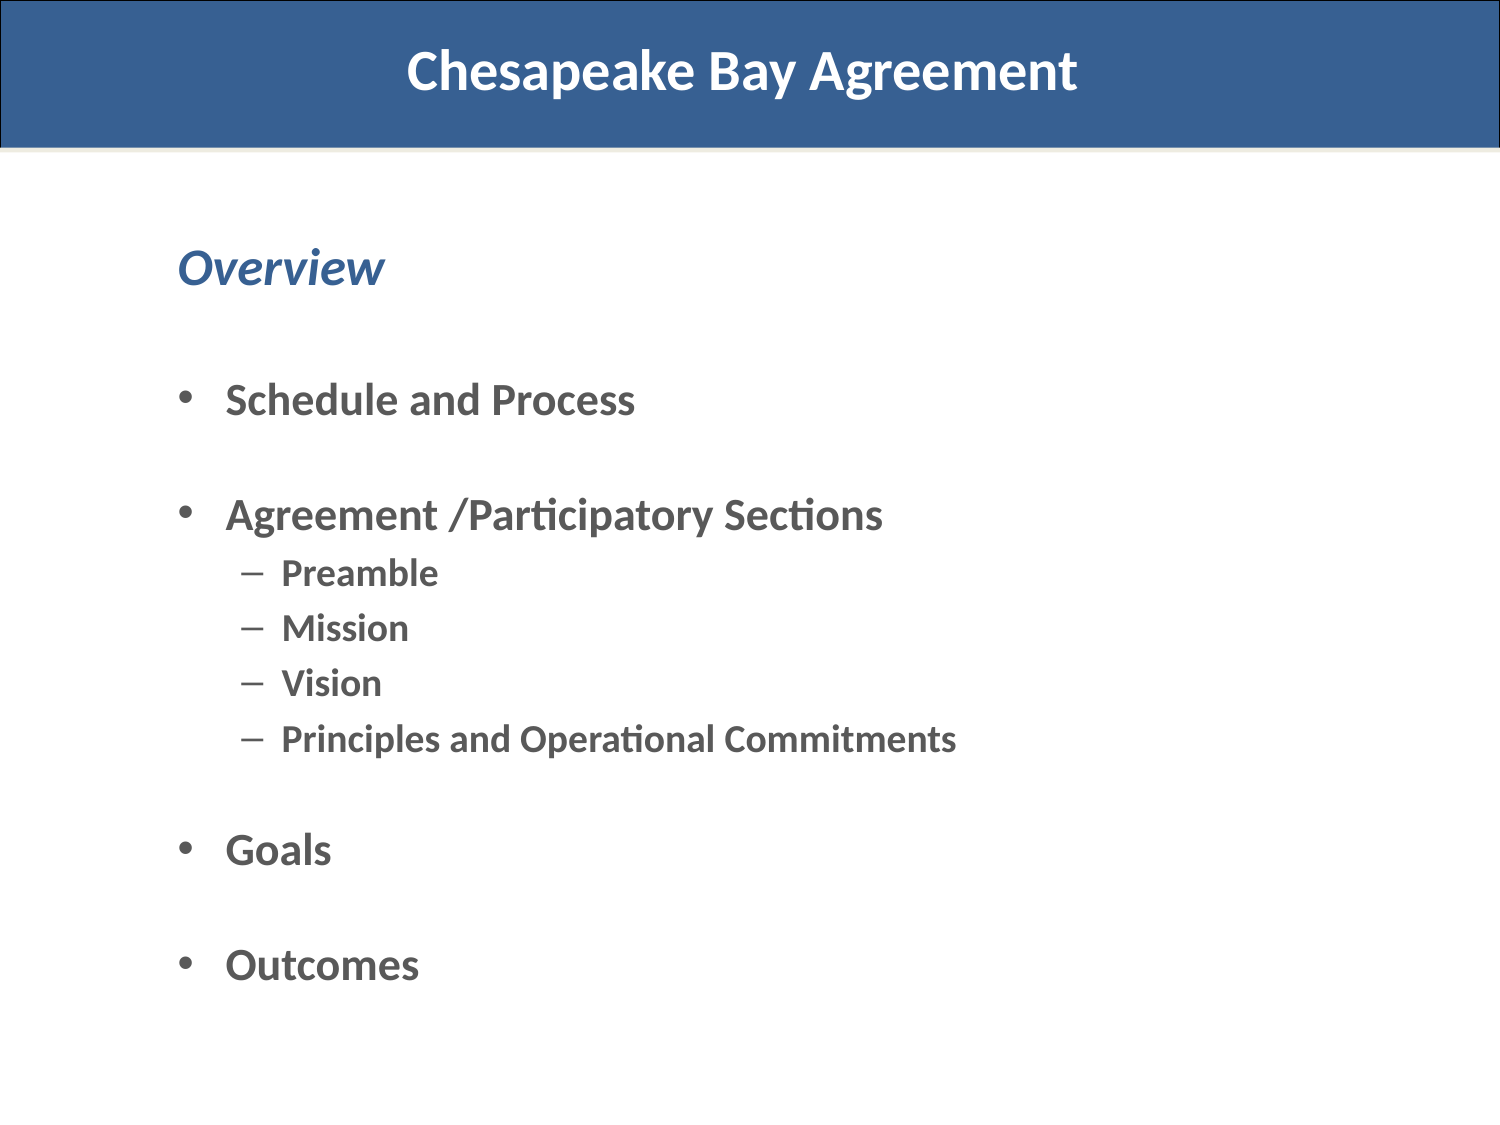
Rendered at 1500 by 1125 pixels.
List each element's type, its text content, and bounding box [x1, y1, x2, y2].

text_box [0, 0, 1500, 151]
list Overview Schedule and Process Agreement /Participatory Sections Preamble Mission Vision Principles and Operational Commitments Goals Outcomes [162, 224, 1425, 1000]
